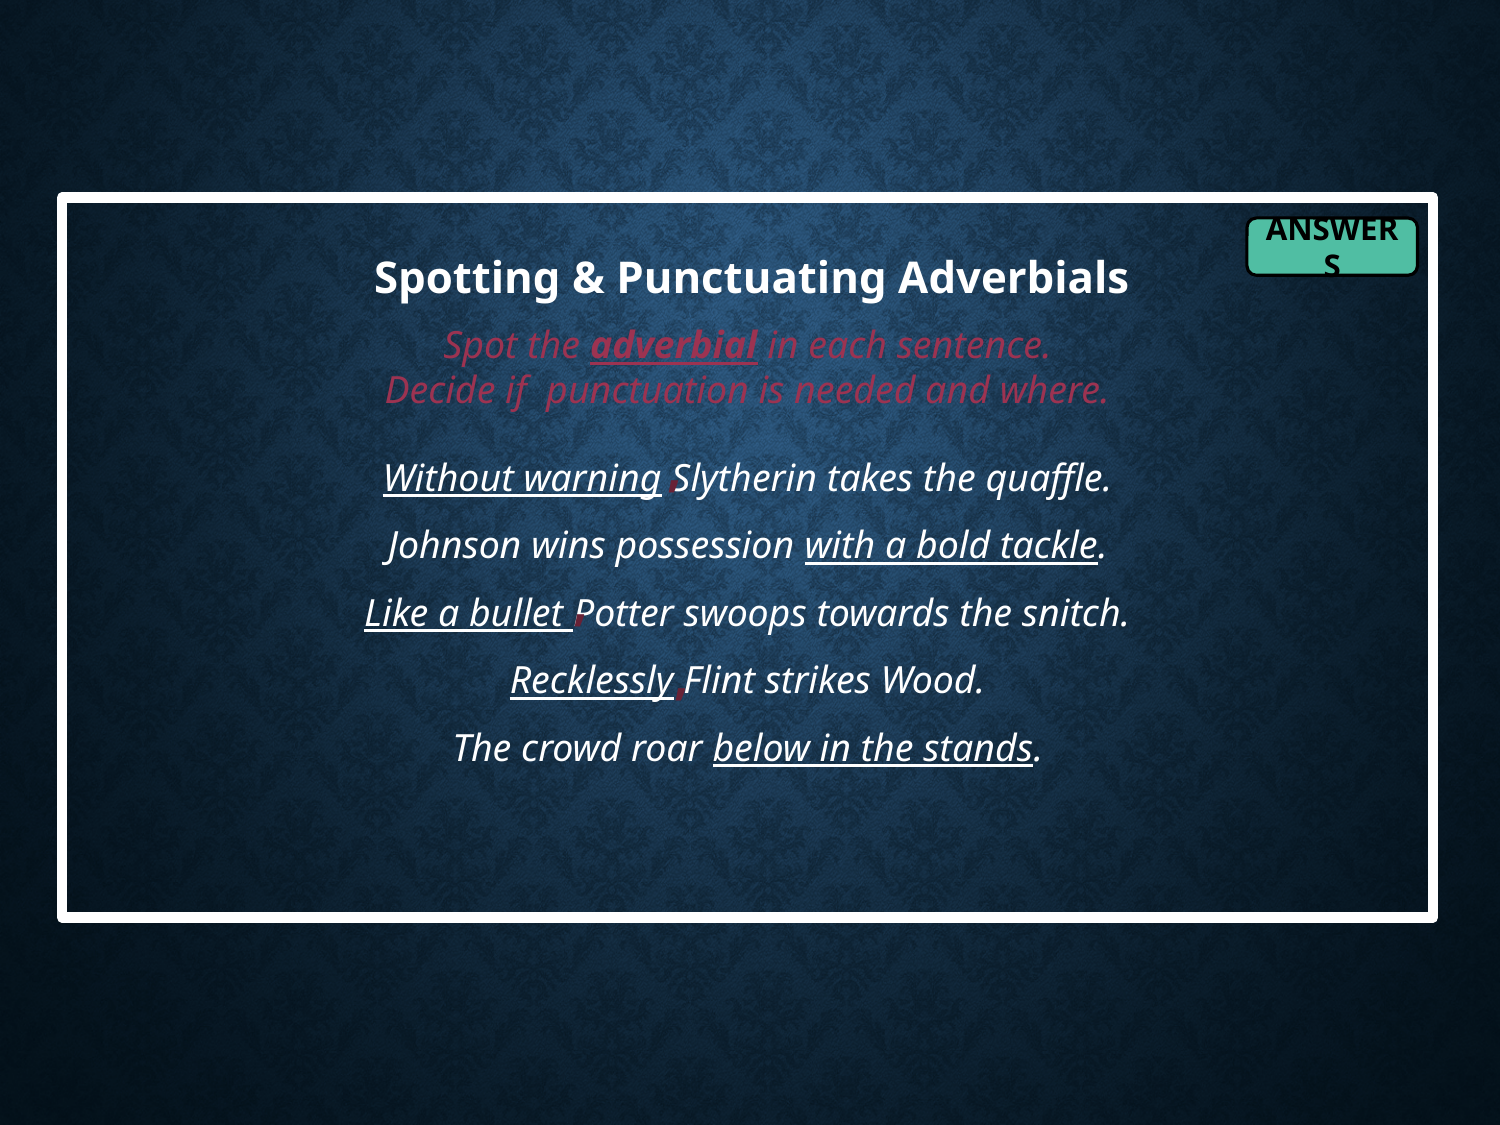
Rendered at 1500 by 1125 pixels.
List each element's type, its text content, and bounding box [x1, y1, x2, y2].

text_box Spot the adverbial in each sentence. Decide if punctuation is needed and where. [97, 314, 1399, 419]
text_box [61, 196, 1435, 919]
text_box , [644, 428, 705, 506]
text_box , [551, 561, 611, 639]
text_box , [652, 636, 712, 713]
text_box ANSWERS [1245, 216, 1420, 277]
text_box Spotting & Punctuating Adverbials [359, 242, 1145, 310]
text_box Without warning Slytherin takes the quaffle. Johnson wins possession with a bold tackle. Like a bullet Potter swoops towards the snitch. Recklessly Flint strikes Wood. The crowd roar below in the stands. [314, 424, 1182, 777]
